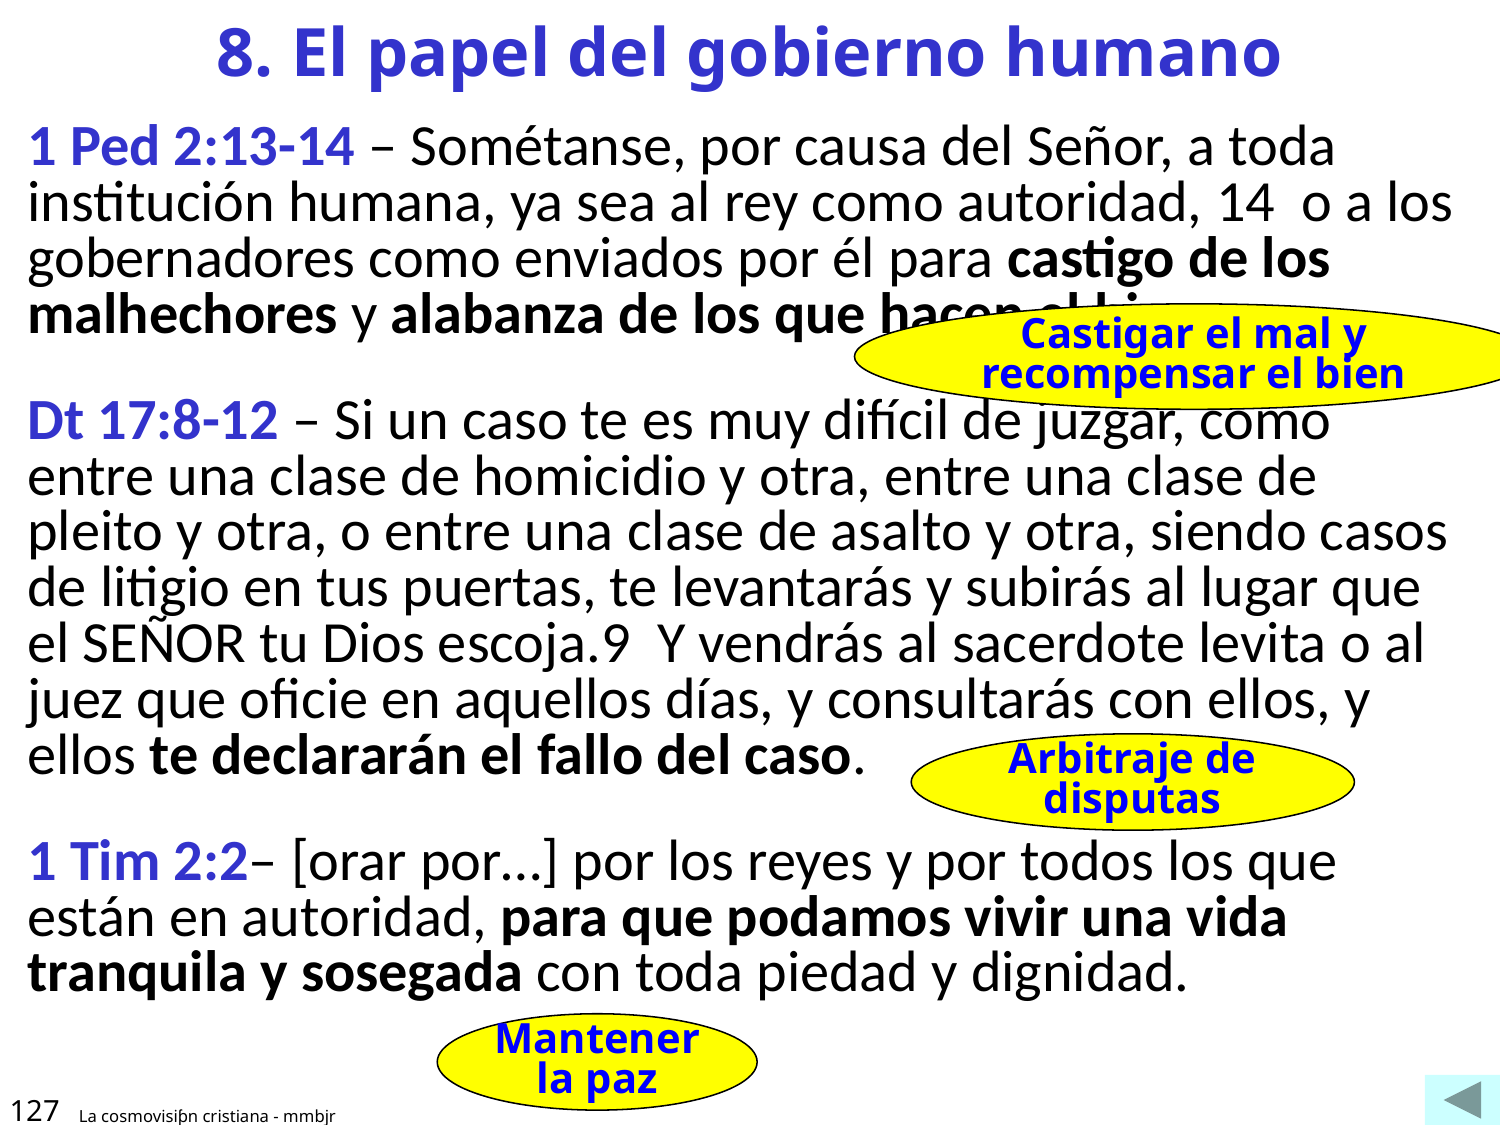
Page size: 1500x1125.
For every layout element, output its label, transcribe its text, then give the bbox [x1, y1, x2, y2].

text_box [1424, 1074, 1500, 1125]
text_box Arbitraje de disputas [911, 733, 1355, 831]
text_box Mantener la paz [437, 1013, 758, 1111]
list 1 Ped 2:13-14 – Sométanse, por causa del Señor, a toda institución humana, ya sea al rey como autoridad, 14 o a los gobernadores como enviados por él para castigo de los malhechores y alabanza de los que hacen el bien. Dt 17:8-12 – Si un caso te es muy difícil de juzgar, como entre una clase de homicidio y otra, entre una clase de pleito y otra, o entre una clase de asalto y otra, siendo casos de litigio en tus puertas, te levantarás y subirás al lugar que el SEÑOR tu Dios escoja.9 Y vendrás al sacerdote levita o al juez que oficie en aquellos días, y consultarás con ellos, y ellos te declararán el fallo del caso. 1 Tim 2:2– [orar por…] por los reyes y por todos los que están en autoridad, para que podamos vivir una vida tranquila y sosegada con toda piedad y dignidad. [12, 113, 1475, 1125]
slide_number 127 [0, 1084, 307, 1125]
slide_number La cosmovisiƥn cristiana - mmbjr [307, 1097, 477, 1125]
text_box Castigar el mal y recompensar el bien [854, 303, 1500, 410]
title 8. El papel del gobierno humano [0, 0, 1500, 100]
